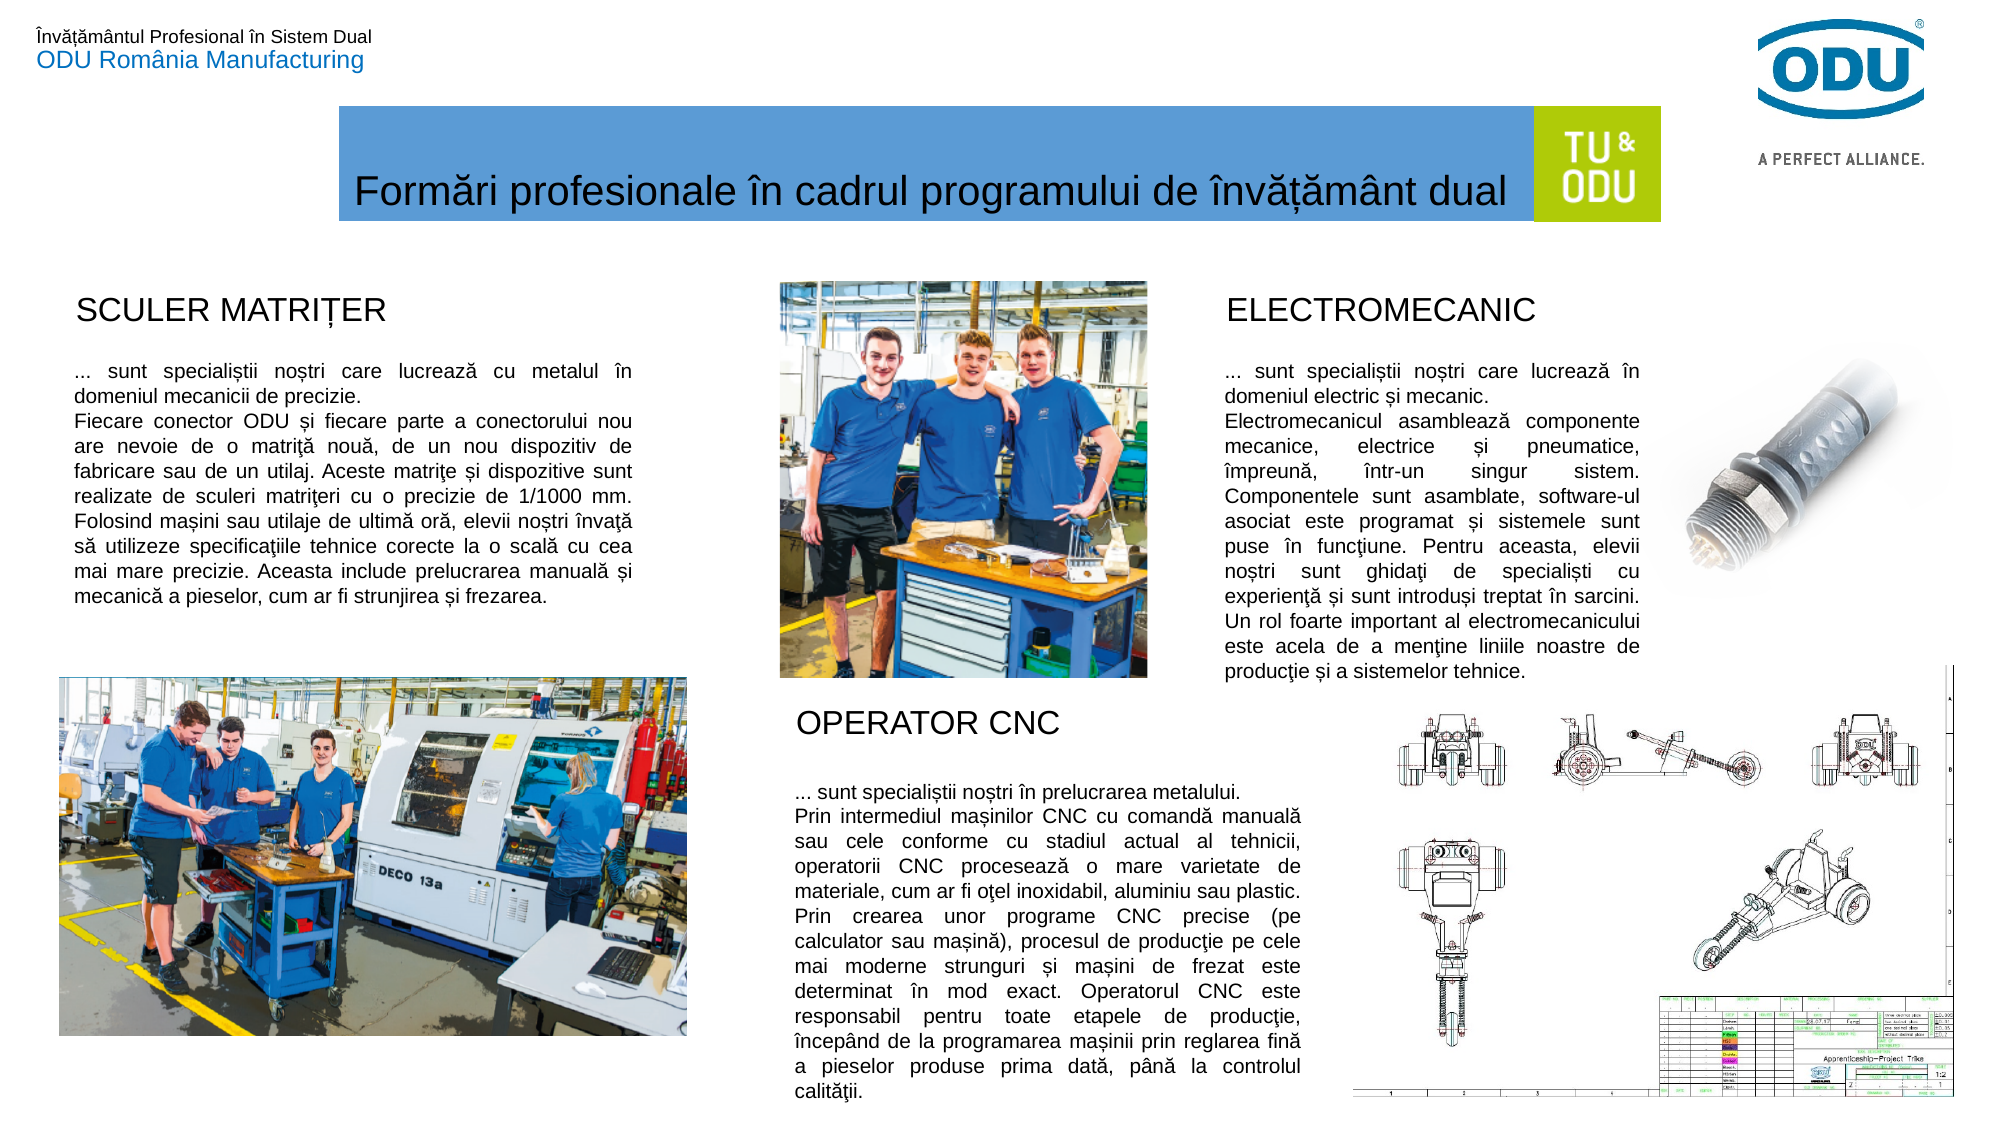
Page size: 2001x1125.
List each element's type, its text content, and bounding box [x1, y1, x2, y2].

picture [1854, 19, 1924, 38]
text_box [339, 106, 1661, 223]
text_box ... sunt specialiștii noștri care lucrează în domeniul electric și mecanic. Electromecanicul asamblează componente mecanice, electrice și pneumatice, împreună, într-un singur sistem. Componentele sunt asamblate, software-ul asociat este programat și sistemele sunt puse în funcţiune. Pentru aceasta, elevii noștri sunt ghidaţi de specialiști cu experienţă și sunt introduși treptat în sarcini. Un rol foarte important al electromecanicului este acela de a menţine liniile noastre de producţie și a sistemelor tehnice. [1209, 350, 1655, 690]
text_box ... sunt specialiștii noștri care lucrează cu metalul în domeniul mecanicii de precizie. Fiecare conector ODU și fiecare parte a conectorului nou are nevoie de o matriţă nouă, de un nou dispozitiv de fabricare sau de un utilaj. Aceste matriţe și dispozitive sunt realizate de sculeri matriţeri cu o precizie de 1/1000 mm. Folosind mașini sau utilaje de ultimă oră, elevii noștri învaţă să utilizeze specificaţiile tehnice corecte la o scală cu cea mai mare precizie. Aceasta include prelucrarea manuală și mecanică a pieselor, cum ar fi strunjirea și frezarea. [59, 350, 648, 615]
picture [1613, 367, 1973, 574]
picture [59, 677, 687, 1036]
picture [1758, 19, 1829, 39]
text_box ... sunt specialiștii noștri în prelucrarea metalului. Prin intermediul mașinilor CNC cu comandă manuală sau cele conforme cu stadiul actual al tehnicii, operatorii CNC procesează o mare varietate de materiale, cum ar fi oţel inoxidabil, aluminiu sau plastic. Prin crearea unor programe CNC precise (pe calculator sau mașină), procesul de producţie pe cele mai moderne strunguri și mașini de frezat este determinat în mod exact. Operatorul CNC este responsabil pentru toate etapele de producţie, începând de la programarea mașinii prin reglarea fină a pieselor produse prima dată, până la controlul calităţii. [779, 770, 1316, 1111]
picture [779, 281, 1148, 678]
text_box ELECTROMECANIC [1211, 281, 1552, 336]
text_box OPERATOR CNC [781, 693, 1076, 749]
text_box SCULER MATRIȚER [61, 281, 403, 336]
picture [1353, 665, 1956, 1097]
picture [1758, 100, 1924, 165]
text_box Învățământul Profesional în Sistem Dual ODU România Manufacturing [21, 19, 1758, 84]
picture [1758, 29, 1924, 110]
